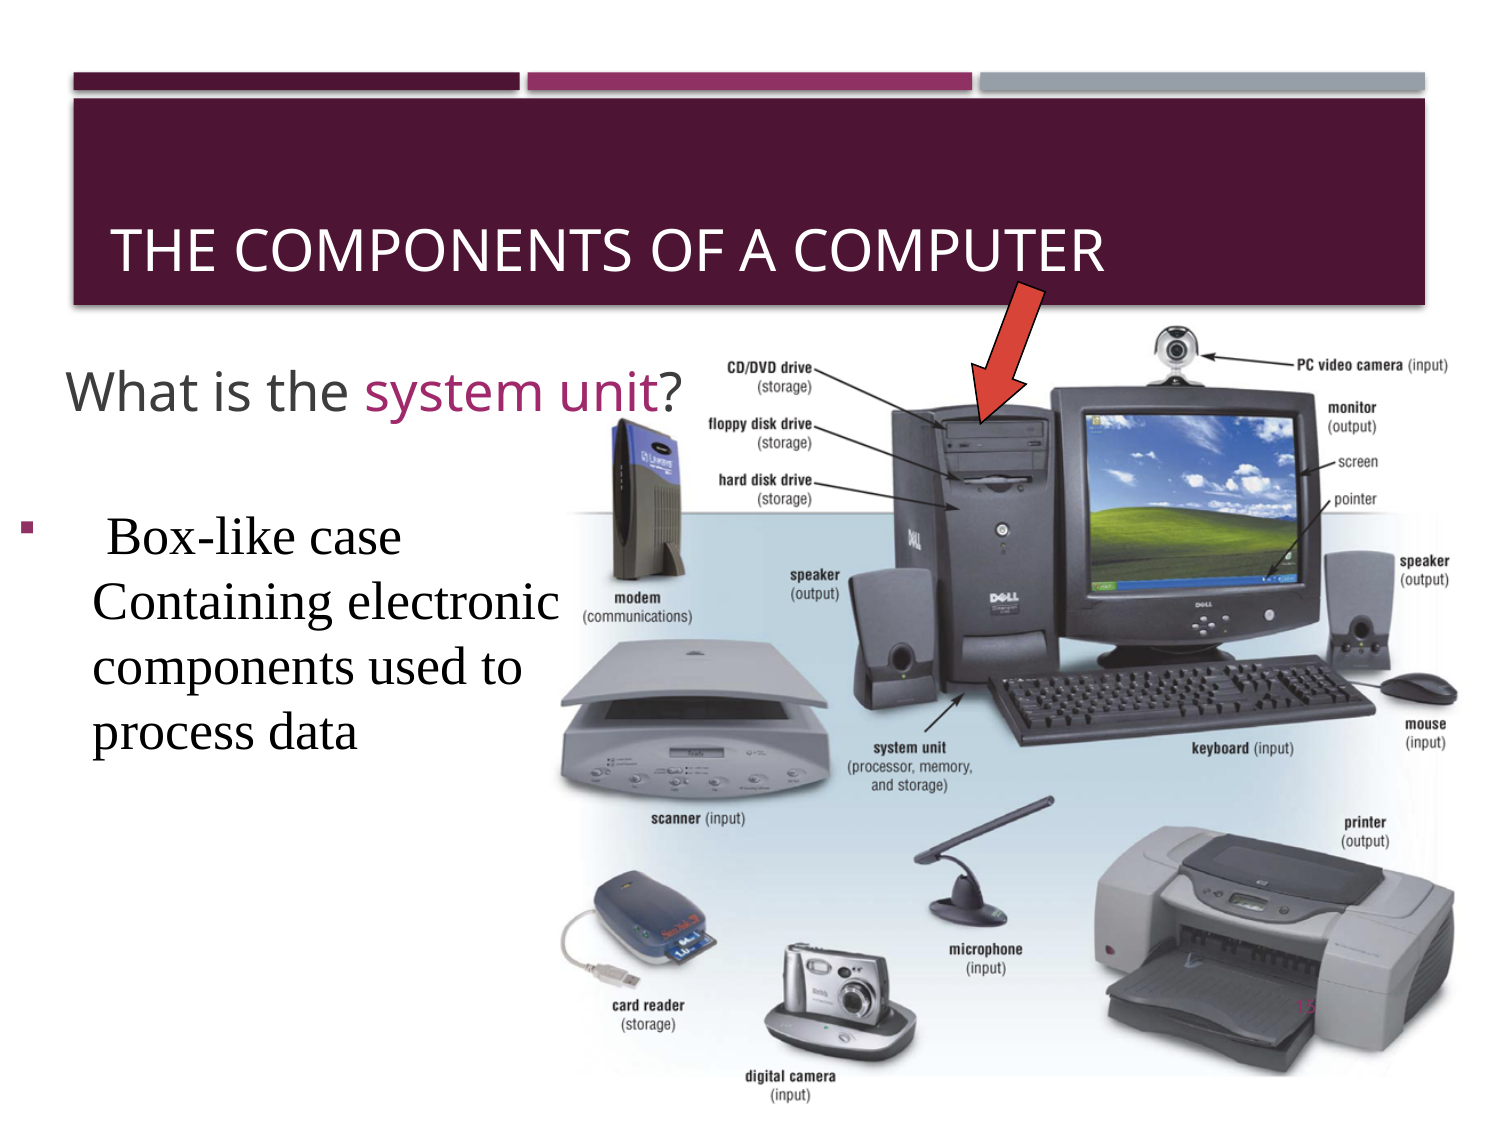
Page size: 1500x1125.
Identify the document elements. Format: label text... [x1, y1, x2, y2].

title The Components of a Computer [95, 112, 1406, 291]
text_box Box-like case Containing electronic components used to process data [3, 493, 543, 768]
list What is the system unit? [50, 303, 702, 476]
picture [549, 323, 1463, 1104]
text_box [1003, 281, 1046, 321]
